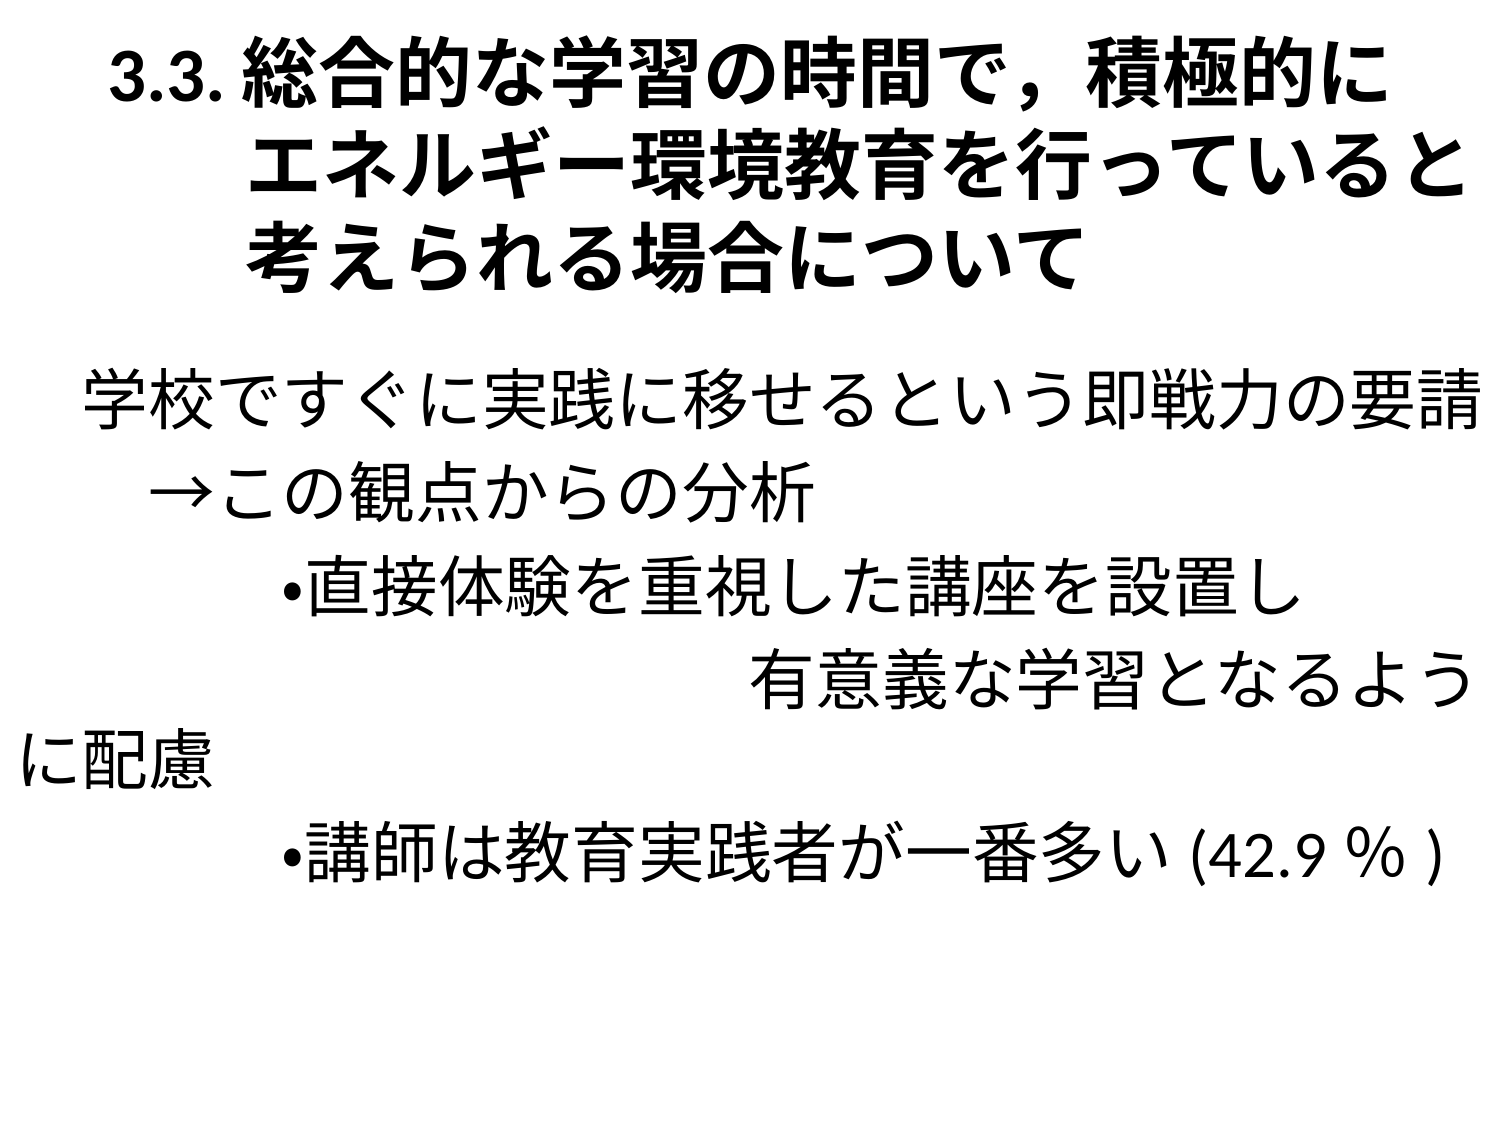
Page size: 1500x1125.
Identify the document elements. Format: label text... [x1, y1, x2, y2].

list 学校ですぐに実践に移せるという即戦力の要請 →この観点からの分析 ・直接体験を重視した講座を設置し 有意義な学習となるように配慮 ・講師は教育実践者が一番多い(42.9％) [0, 349, 1500, 1125]
title 3.3.総合的な学習の時間で，積極的に エネルギー環境教育を行っていると 考えられる場合について [0, 0, 1500, 327]
